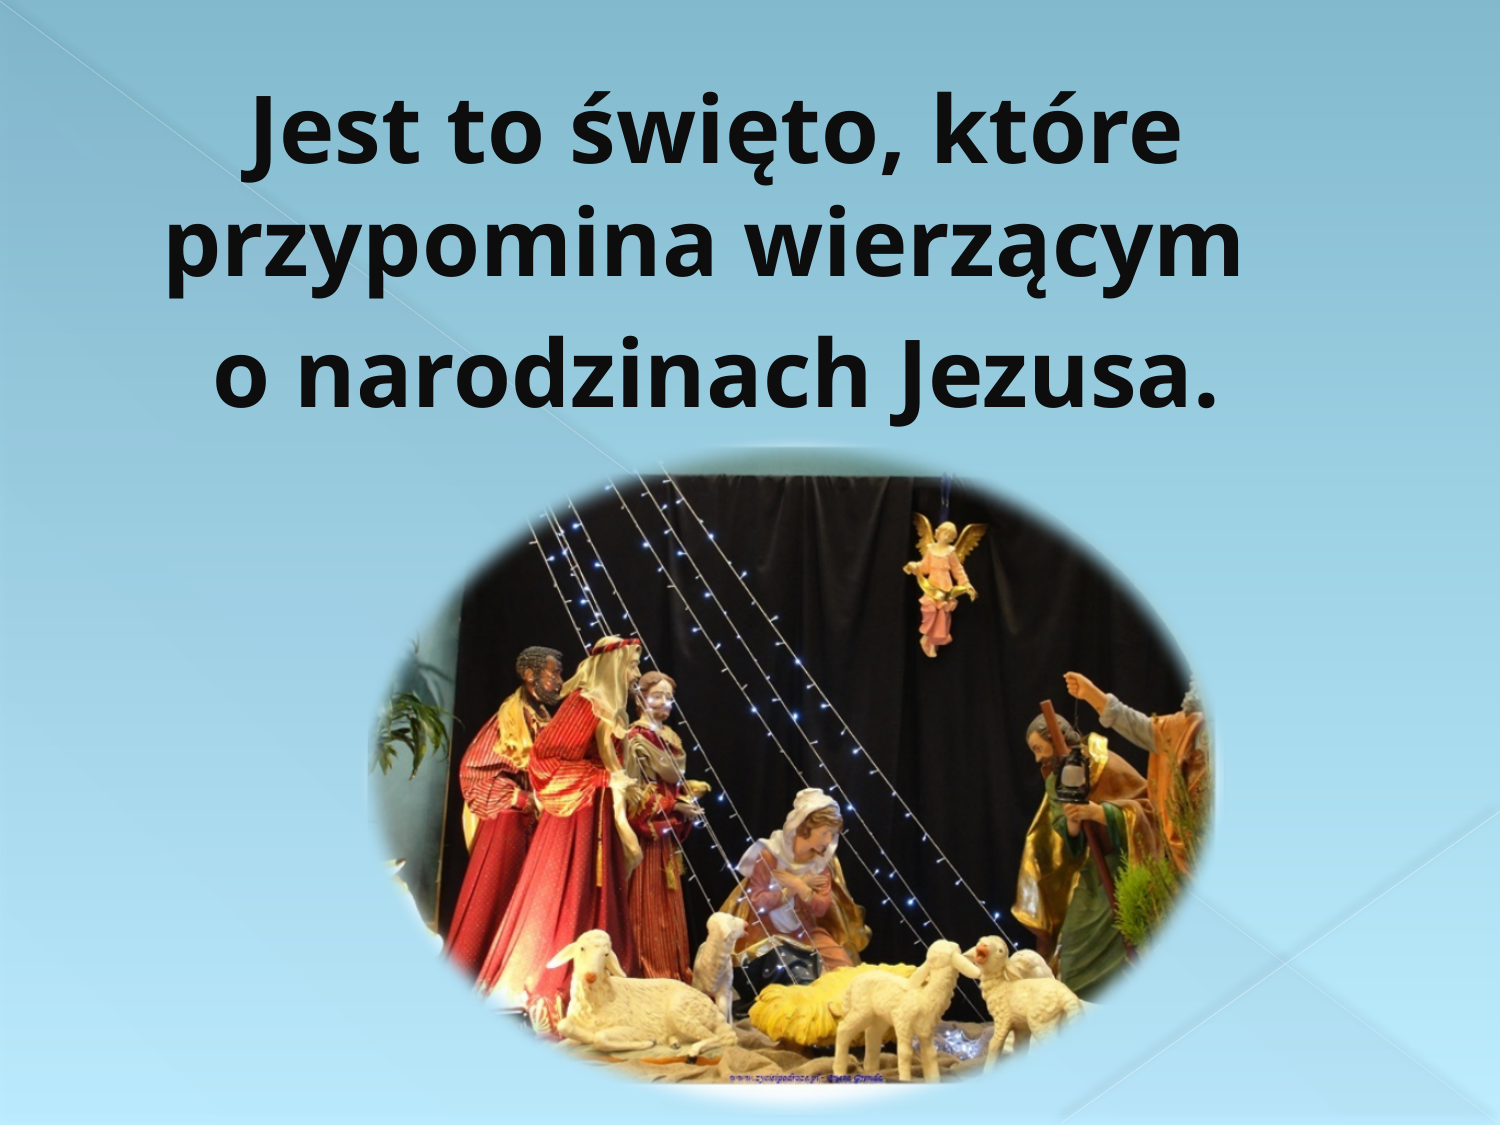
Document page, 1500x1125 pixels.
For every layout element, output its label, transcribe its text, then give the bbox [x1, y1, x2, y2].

list Jest to święto, które przypomina wierzącym o narodzinach Jezusa. [41, 62, 1392, 805]
picture [356, 433, 1232, 1123]
